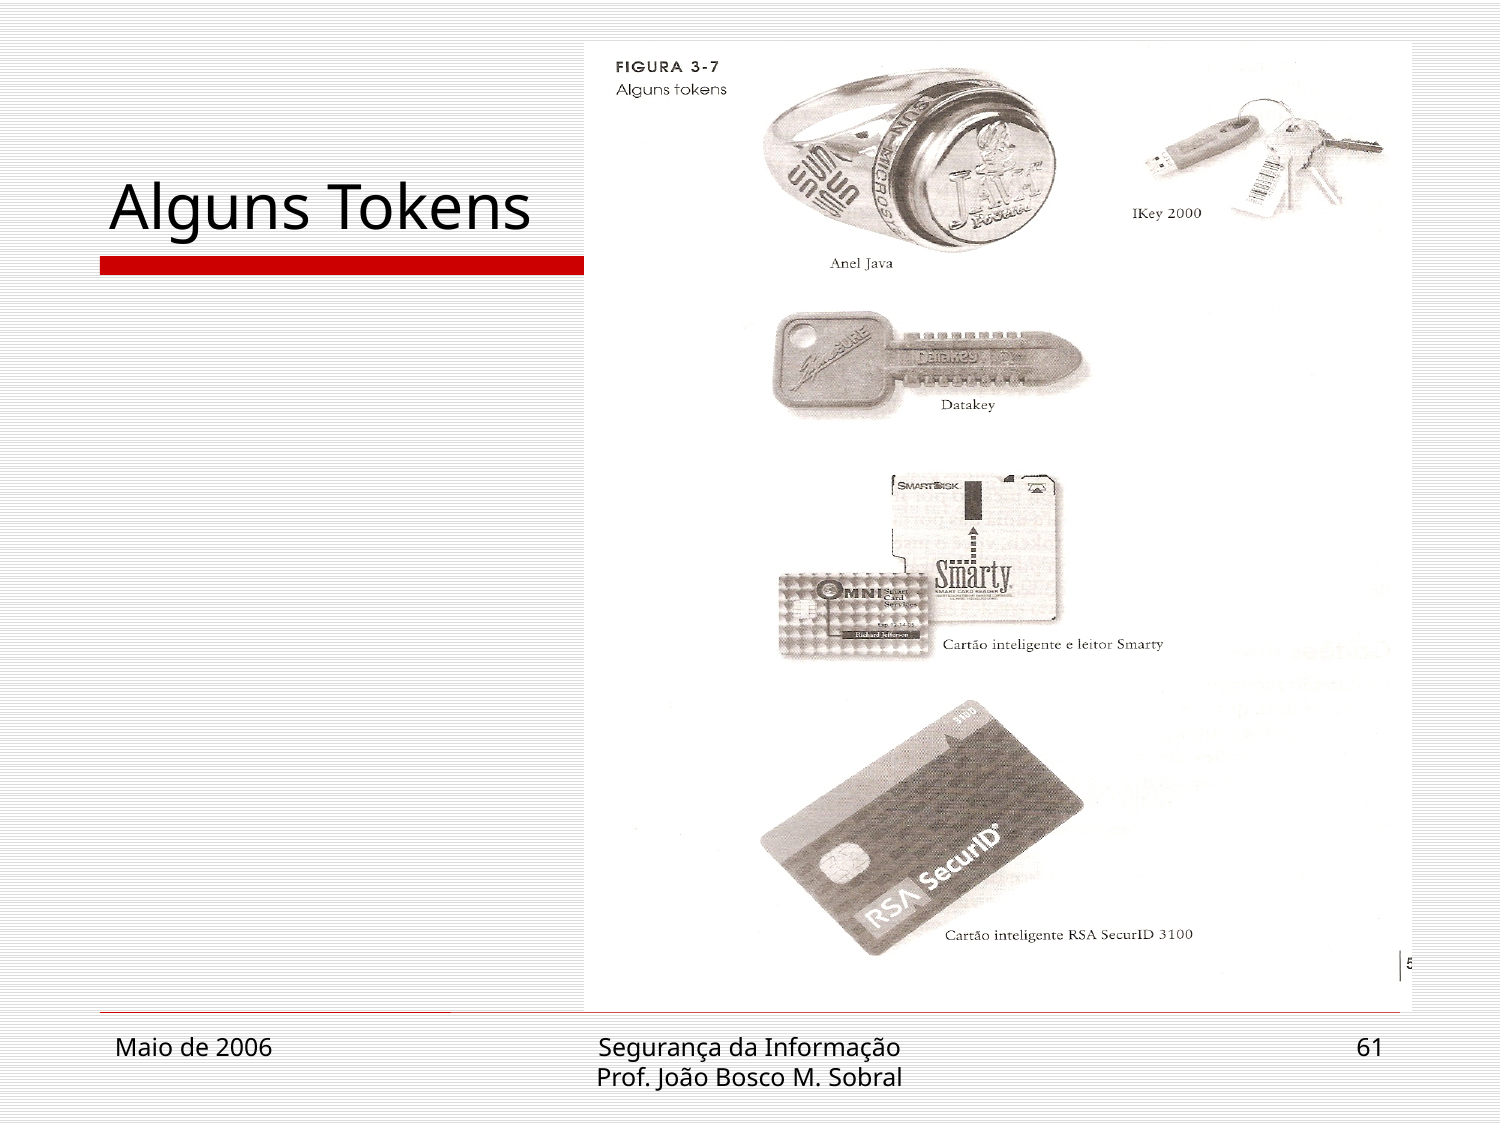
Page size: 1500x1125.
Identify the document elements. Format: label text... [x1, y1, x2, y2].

slide_number Maio de 2006 [99, 1024, 426, 1103]
footer Segurança da Informação Prof. João Bosco M. Sobral [512, 1024, 988, 1103]
title Alguns Tokens [94, 50, 579, 250]
slide_number 61 [1074, 1024, 1401, 1103]
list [584, 42, 1412, 1012]
